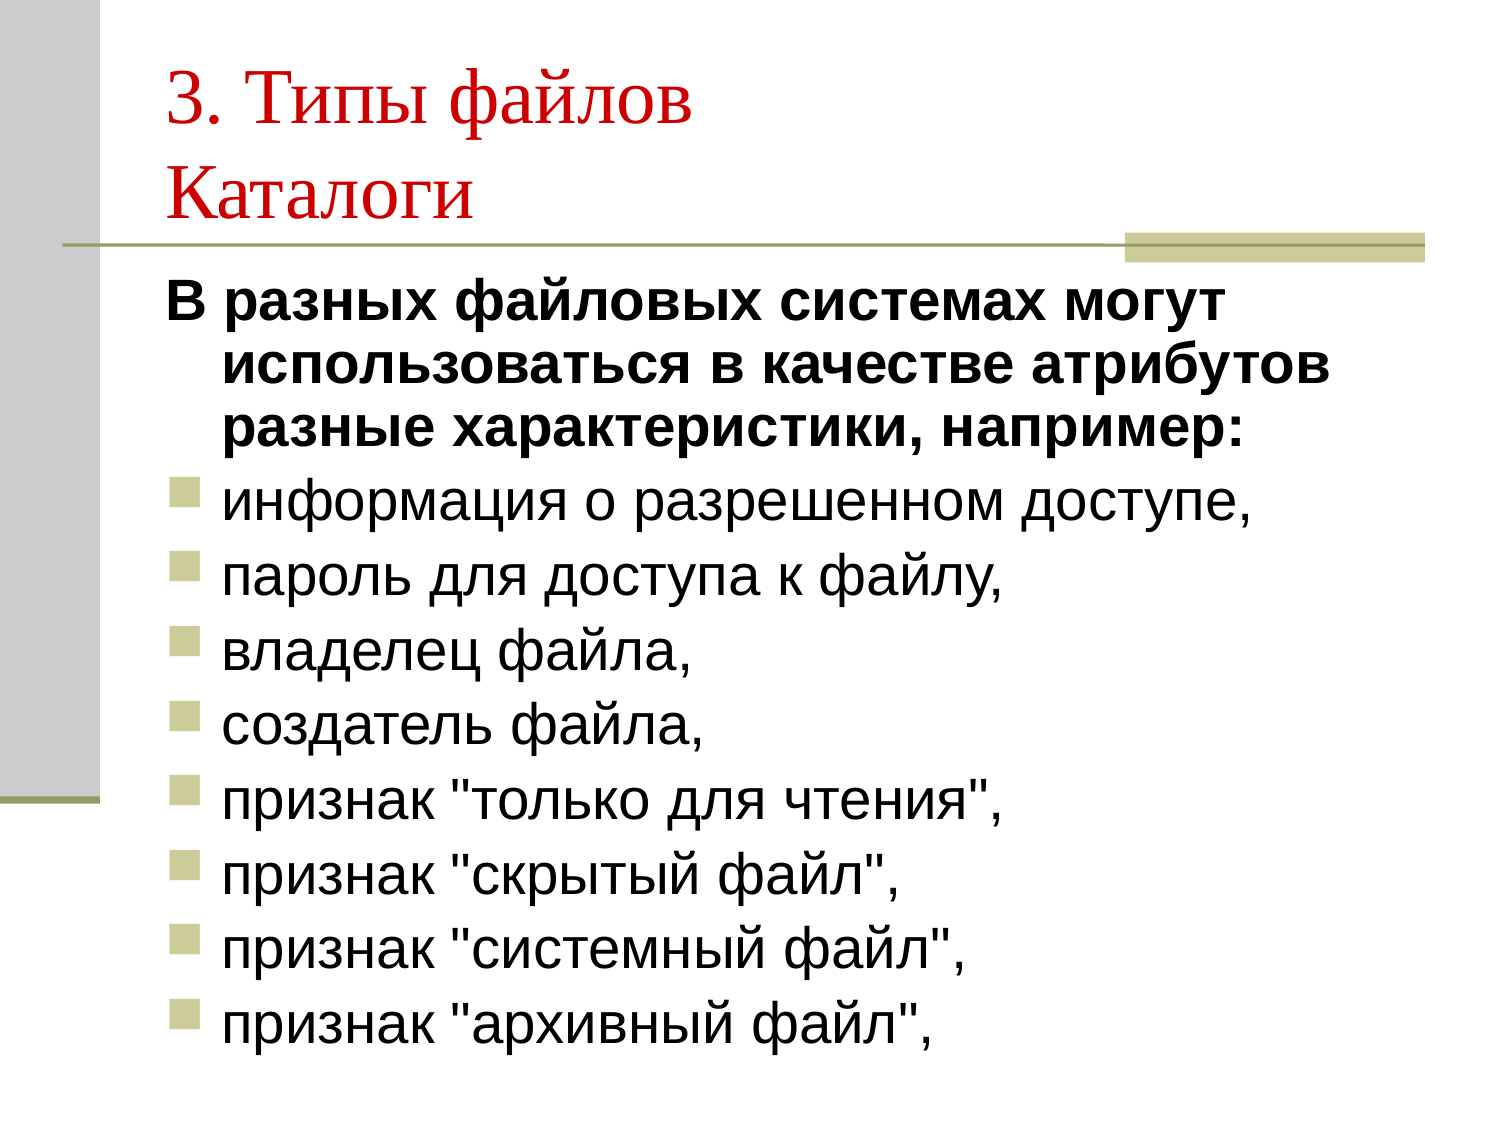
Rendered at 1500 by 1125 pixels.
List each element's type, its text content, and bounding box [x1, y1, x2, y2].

list В разных файловых системах могут использоваться в качестве атрибутов разные характеристики, например: информация о разрешенном доступе, пароль для доступа к файлу, владелец файла, создатель файла, признак "только для чтения", признак "скрытый файл", признак "системный файл", признак "архивный файл", [150, 262, 1500, 1125]
title 3. Типы файлов Каталоги [150, 45, 1425, 234]
